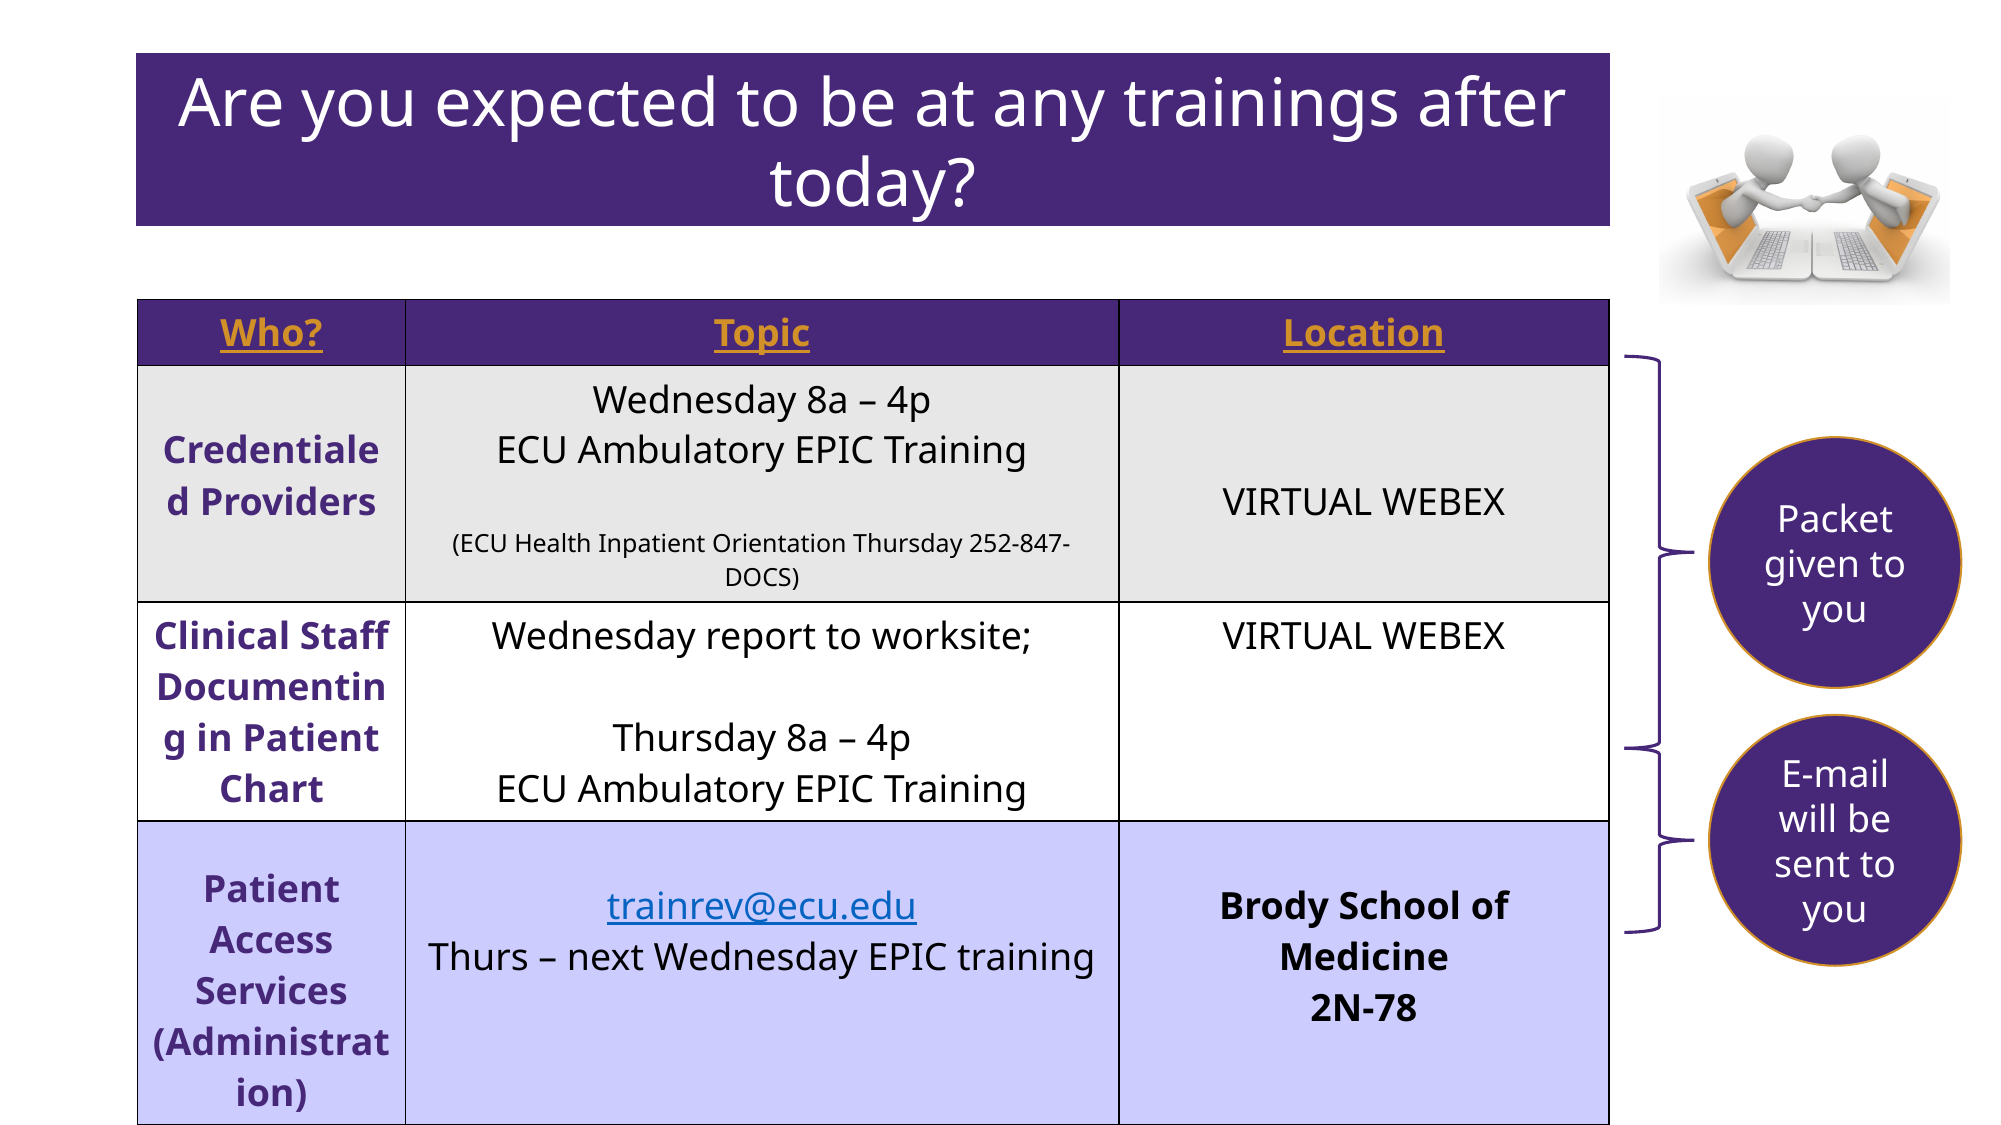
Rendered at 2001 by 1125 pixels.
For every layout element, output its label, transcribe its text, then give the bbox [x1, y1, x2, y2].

table_header Who? [138, 300, 405, 365]
text_box Are you expected to be at any trainings after today? [136, 53, 1610, 226]
table_cell Credentialed Providers [138, 366, 405, 601]
table_cell trainrev@ecu.edu Thurs – next Wednesday EPIC training [406, 822, 1118, 1124]
text_box [1624, 747, 1695, 933]
table_cell VIRTUAL WEBEX [1120, 603, 1608, 820]
table_cell Patient Access Services (Administration) [138, 822, 405, 1124]
picture [1659, 96, 1950, 305]
table_header Location [1120, 300, 1608, 365]
text_box E-mail will be sent to you [1708, 713, 1963, 967]
table_cell Wednesday report to worksite; Thursday 8a – 4p ECU Ambulatory EPIC Training [406, 603, 1118, 820]
text_box [1624, 355, 1695, 748]
table_cell Clinical Staff Documenting in Patient Chart [138, 603, 405, 820]
text_box Packet given to you [1708, 436, 1963, 689]
table_cell Wednesday 8a – 4p ECU Ambulatory EPIC Training (ECU Health Inpatient Orientation Thursday 252-847-DOCS) [406, 366, 1118, 601]
table_cell VIRTUAL WEBEX [1120, 366, 1608, 601]
table_header Topic [406, 300, 1118, 365]
table_cell Brody School of Medicine 2N-78 [1120, 822, 1608, 1124]
